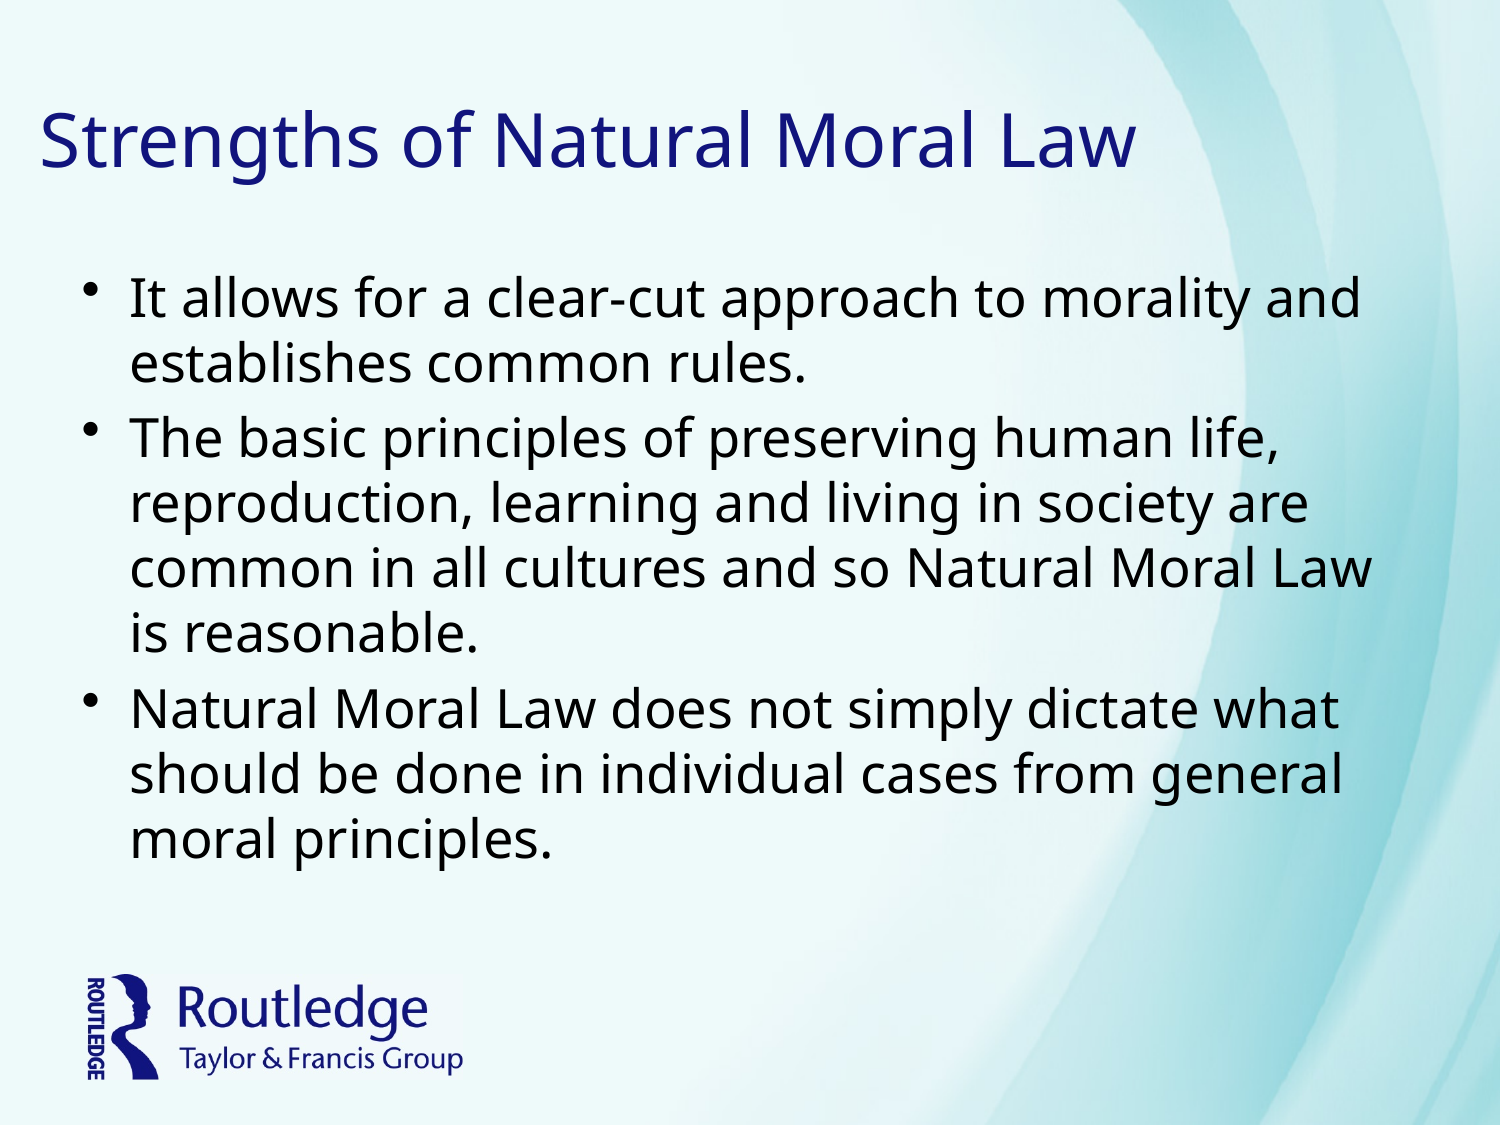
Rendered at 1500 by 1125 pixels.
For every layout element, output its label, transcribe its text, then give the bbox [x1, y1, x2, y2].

list It allows for a clear-cut approach to morality and establishes common rules. The basic principles of preserving human life, reproduction, learning and living in society are common in all cultures and so Natural Moral Law is reasonable. Natural Moral Law does not simply dictate what should be done in individual cases from general moral principles. [66, 255, 1413, 950]
title Strengths of Natural Moral Law [24, 50, 1438, 225]
picture [0, 0, 1500, 1125]
